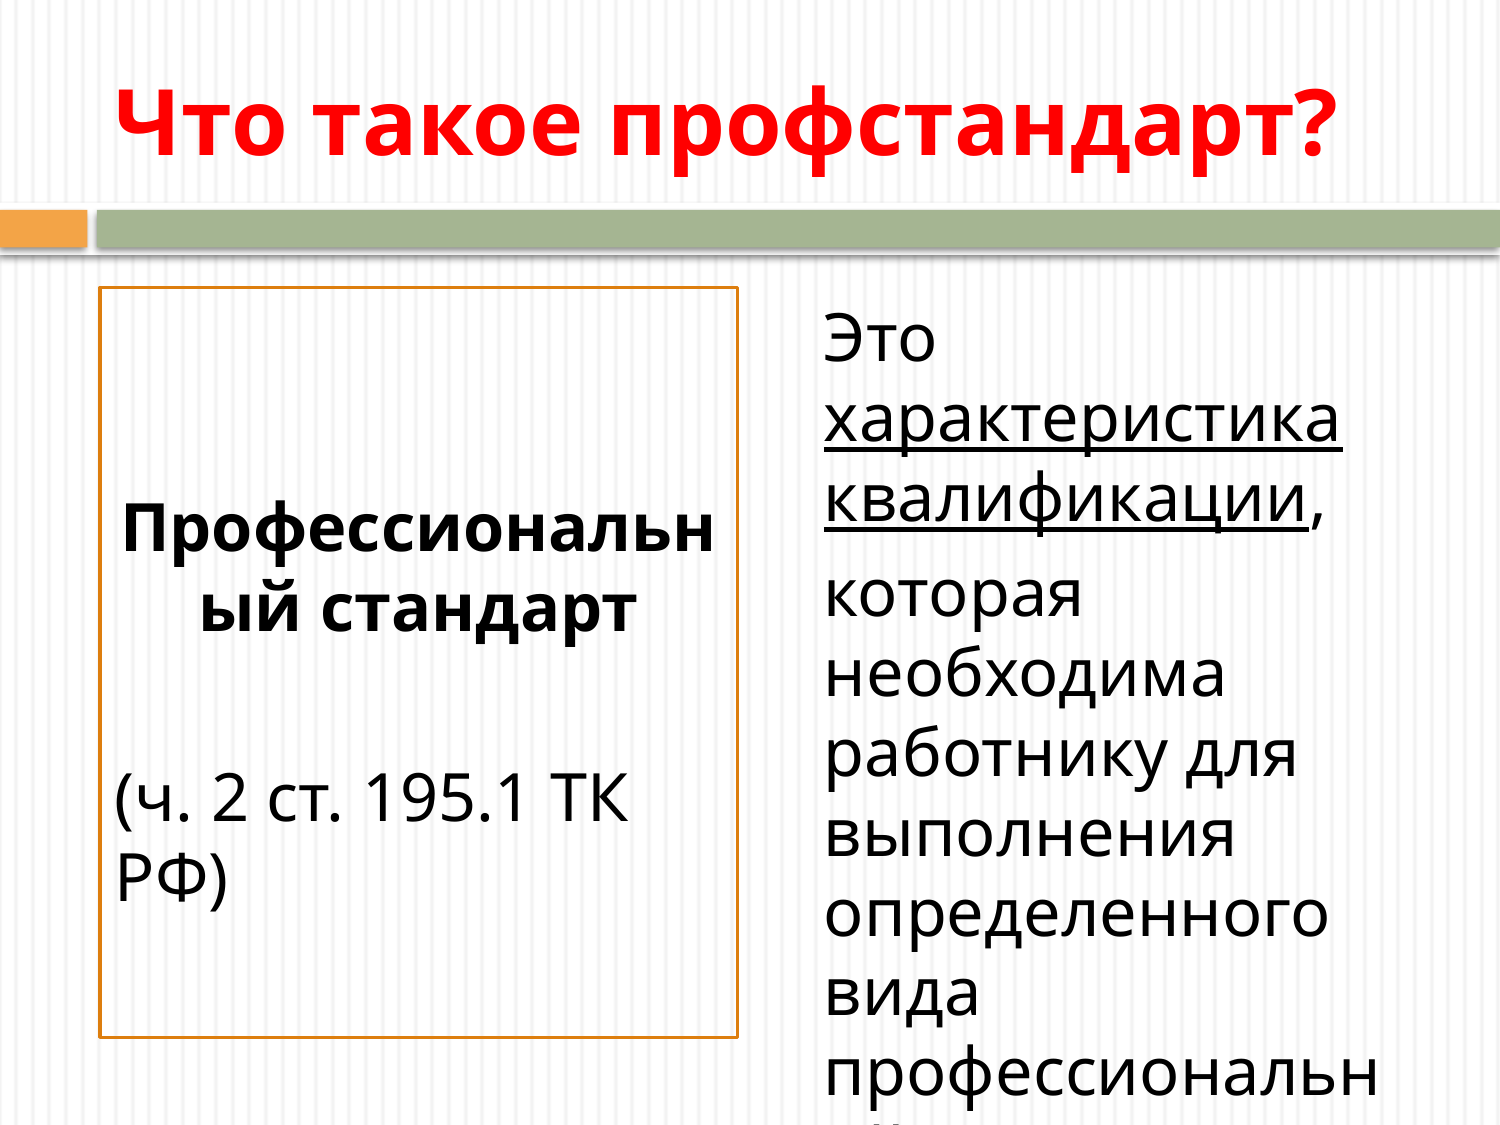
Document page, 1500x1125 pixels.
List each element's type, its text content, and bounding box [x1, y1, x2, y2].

list Это характеристика квалификации, которая необходима работнику для выполнения определенного вида профессиональной деятельности [809, 287, 1433, 1038]
title Что такое профстандарт? [99, 37, 1438, 200]
list Профессиональный стандарт (ч. 2 ст. 195.1 ТК РФ) [99, 287, 738, 1038]
